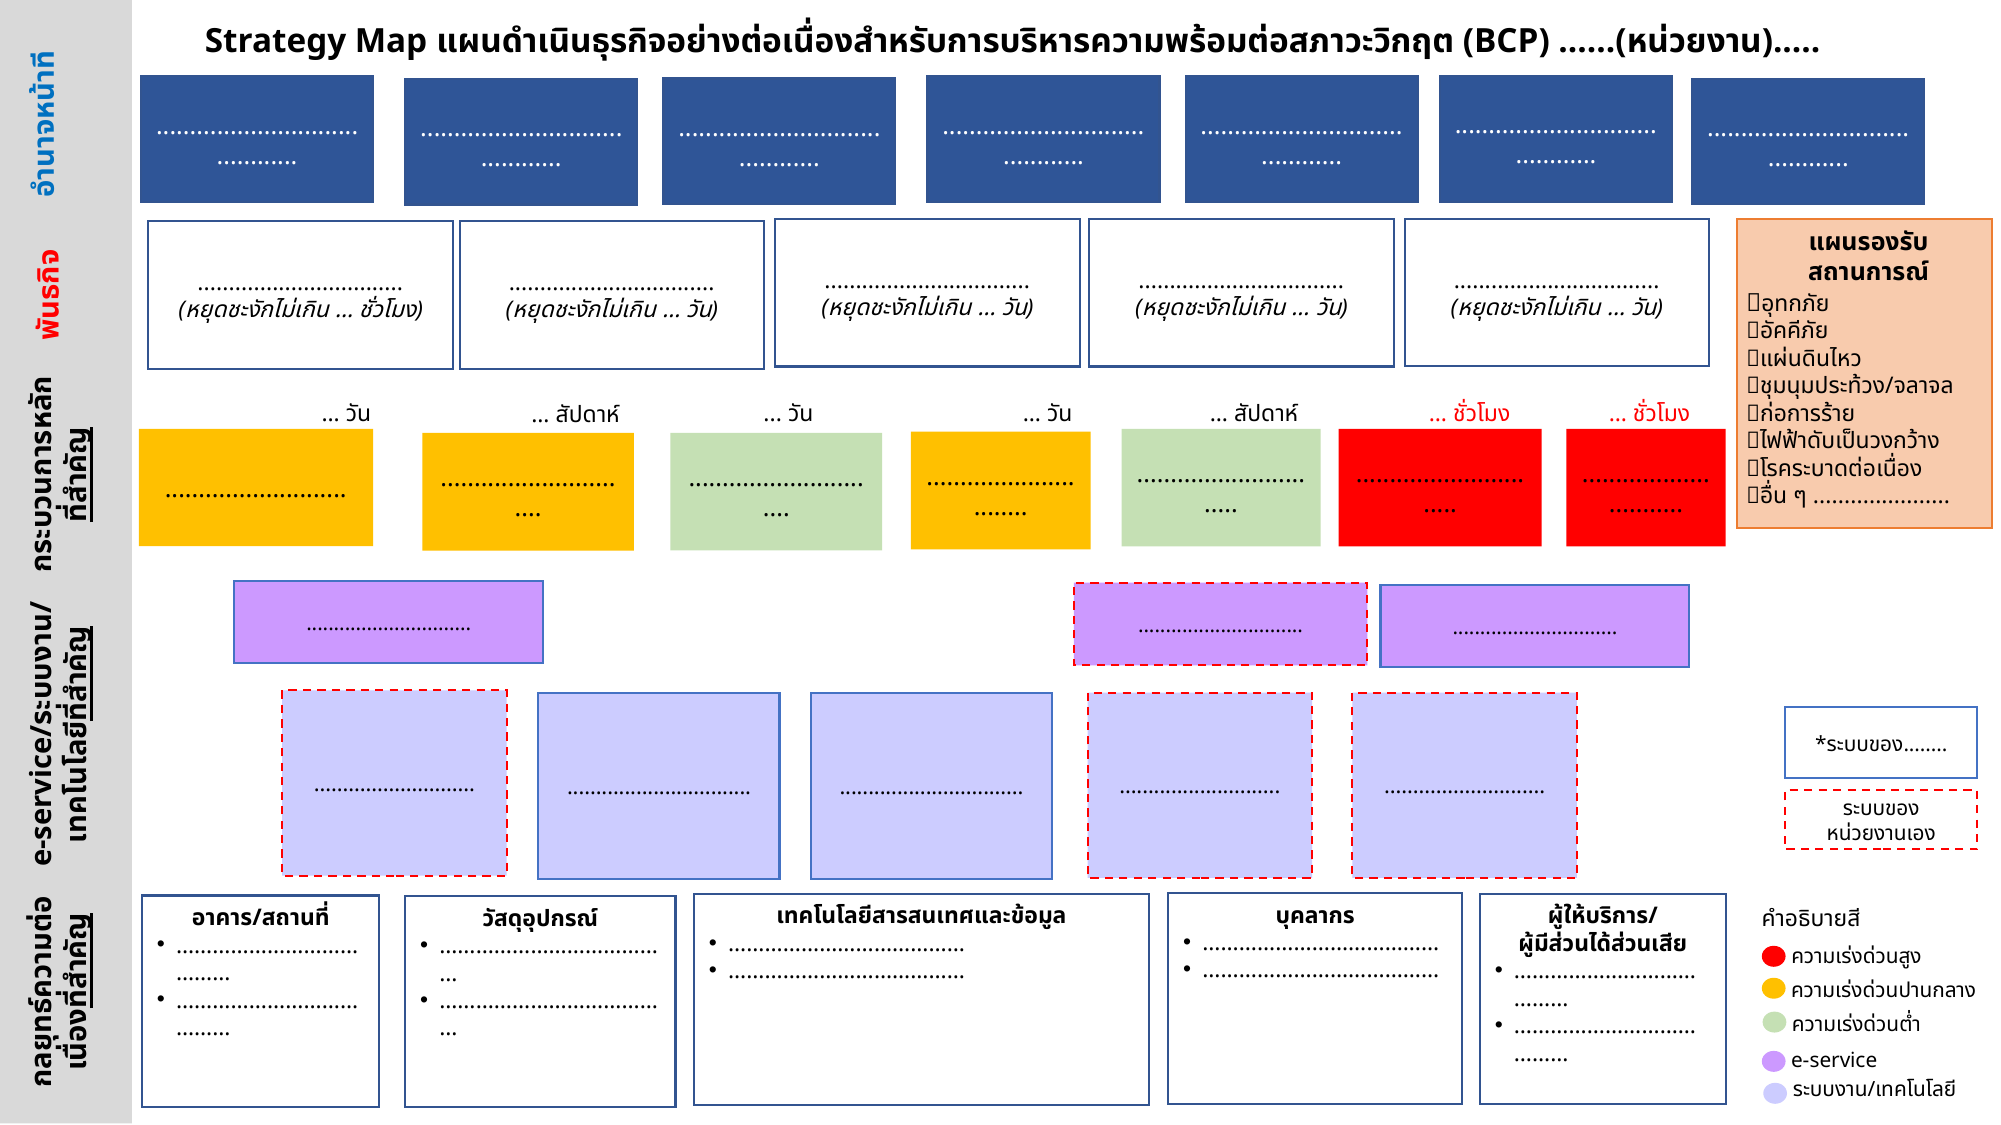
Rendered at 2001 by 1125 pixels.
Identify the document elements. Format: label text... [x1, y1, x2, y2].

text_box ความเร่งด่วนปานกลาง [1779, 966, 2000, 1000]
text_box .............................. [421, 432, 635, 552]
text_box ............................ [281, 689, 508, 877]
text_box .......................................... [404, 78, 638, 206]
text_box คำอธิบายสี [1746, 896, 1932, 939]
text_box .............................. [1565, 428, 1727, 547]
text_box ................................. (หยุดชะงักไม่เกิน … ชั่วโมง) [147, 220, 454, 370]
text_box Strategy Map แผนดำเนินธุรกิจอย่างต่อเนื่องสำหรับการบริหารความพร้อมต่อสภาวะวิกฤต (BCP) ......(หน่วยงาน)..... [15, 11, 2000, 67]
text_box [0, 0, 133, 1124]
text_box [1762, 1081, 1789, 1105]
text_box … สัปดาห์ [512, 392, 639, 435]
text_box บุคลากร ………………………………… ………………………………… [1167, 892, 1463, 1105]
text_box ระบบงาน/เทคโนโลยี [1777, 1068, 2000, 1098]
text_box ................................ [537, 692, 781, 880]
text_box ................................ [810, 692, 1053, 880]
text_box ................................. (หยุดชะงักไม่เกิน … วัน) [1404, 218, 1710, 367]
text_box .......................................... [140, 75, 374, 203]
text_box [1761, 1010, 1788, 1034]
text_box ............................ [1087, 692, 1313, 879]
text_box ระบบของ หน่วยงานเอง [1784, 789, 1978, 850]
text_box .............................. [233, 580, 544, 664]
text_box .......................................... [1691, 78, 1925, 205]
text_box .......................................... [662, 77, 896, 205]
text_box [1760, 1049, 1787, 1073]
text_box … สัปดาห์ [1190, 390, 1318, 434]
text_box ........................... [138, 428, 374, 547]
text_box อุทกภัย อัคคีภัย แผ่นดินไหว ชุมนุมประท้วง/จลาจล ก่อการร้าย ไฟฟ้าดับเป็นวงกว้าง โรคระบาดต่อเนื่อง อื่น ๆ ...................... [1730, 278, 2000, 498]
text_box .......................................... [1439, 75, 1673, 203]
text_box … ชั่วโมง [1400, 390, 1539, 434]
text_box ... วัน [722, 390, 849, 434]
text_box แผนรองรับสถานการณ์ [1734, 218, 2000, 278]
text_box .............................. [1379, 584, 1690, 668]
text_box ผู้ให้บริการ/ ผู้มีส่วนได้ส่วนเสีย ………………………………… ………………………………… [1479, 893, 1727, 1105]
text_box [1760, 976, 1787, 1000]
text_box พันธกิจ [22, 200, 88, 390]
text_box อำนาจหน้าที [17, 31, 83, 217]
text_box .............................. [1073, 582, 1368, 666]
text_box e-service [1775, 1038, 2000, 1068]
text_box .............................. [1338, 428, 1543, 547]
text_box ความเร่งด่วนสูง [1775, 932, 1978, 978]
text_box กลยุทธ์ความต่อเนื่องที่สำคัญ [14, 925, 116, 1107]
text_box e-service/ระบบงาน/เทคโนโลยีที่สำคัญ [14, 544, 116, 925]
text_box กระบวนการหลักที่สำคัญ [14, 358, 116, 544]
text_box … วัน [282, 390, 410, 434]
text_box .............................. [1120, 428, 1322, 547]
text_box ................................. (หยุดชะงักไม่เกิน … วัน) [1088, 218, 1395, 368]
text_box เทคโนโลยีสารสนเทศและข้อมูล ………………………………… ………………………………… [693, 893, 1150, 1106]
text_box [1736, 498, 1993, 529]
text_box .......................................... [926, 75, 1161, 203]
text_box ................................. (หยุดชะงักไม่เกิน … วัน) [459, 220, 765, 370]
text_box ความเร่งด่วนต่ำ [1776, 1000, 2000, 1046]
text_box ............................ [1351, 692, 1578, 879]
text_box อาคาร/สถานที่ ………………………………… ………………………………… [141, 894, 380, 1108]
text_box … ชั่วโมง [1580, 390, 1719, 434]
text_box .......................................... [1185, 75, 1419, 203]
text_box *ระบบของ........ [1784, 706, 1978, 779]
text_box … วัน [984, 390, 1111, 434]
text_box .............................. [910, 431, 1092, 550]
text_box วัสดุอุปกรณ์ ………………………………… ………………………………… [404, 895, 677, 1108]
text_box .............................. [669, 432, 883, 551]
text_box [1760, 944, 1787, 968]
text_box ................................. (หยุดชะงักไม่เกิน … วัน) [774, 218, 1081, 368]
